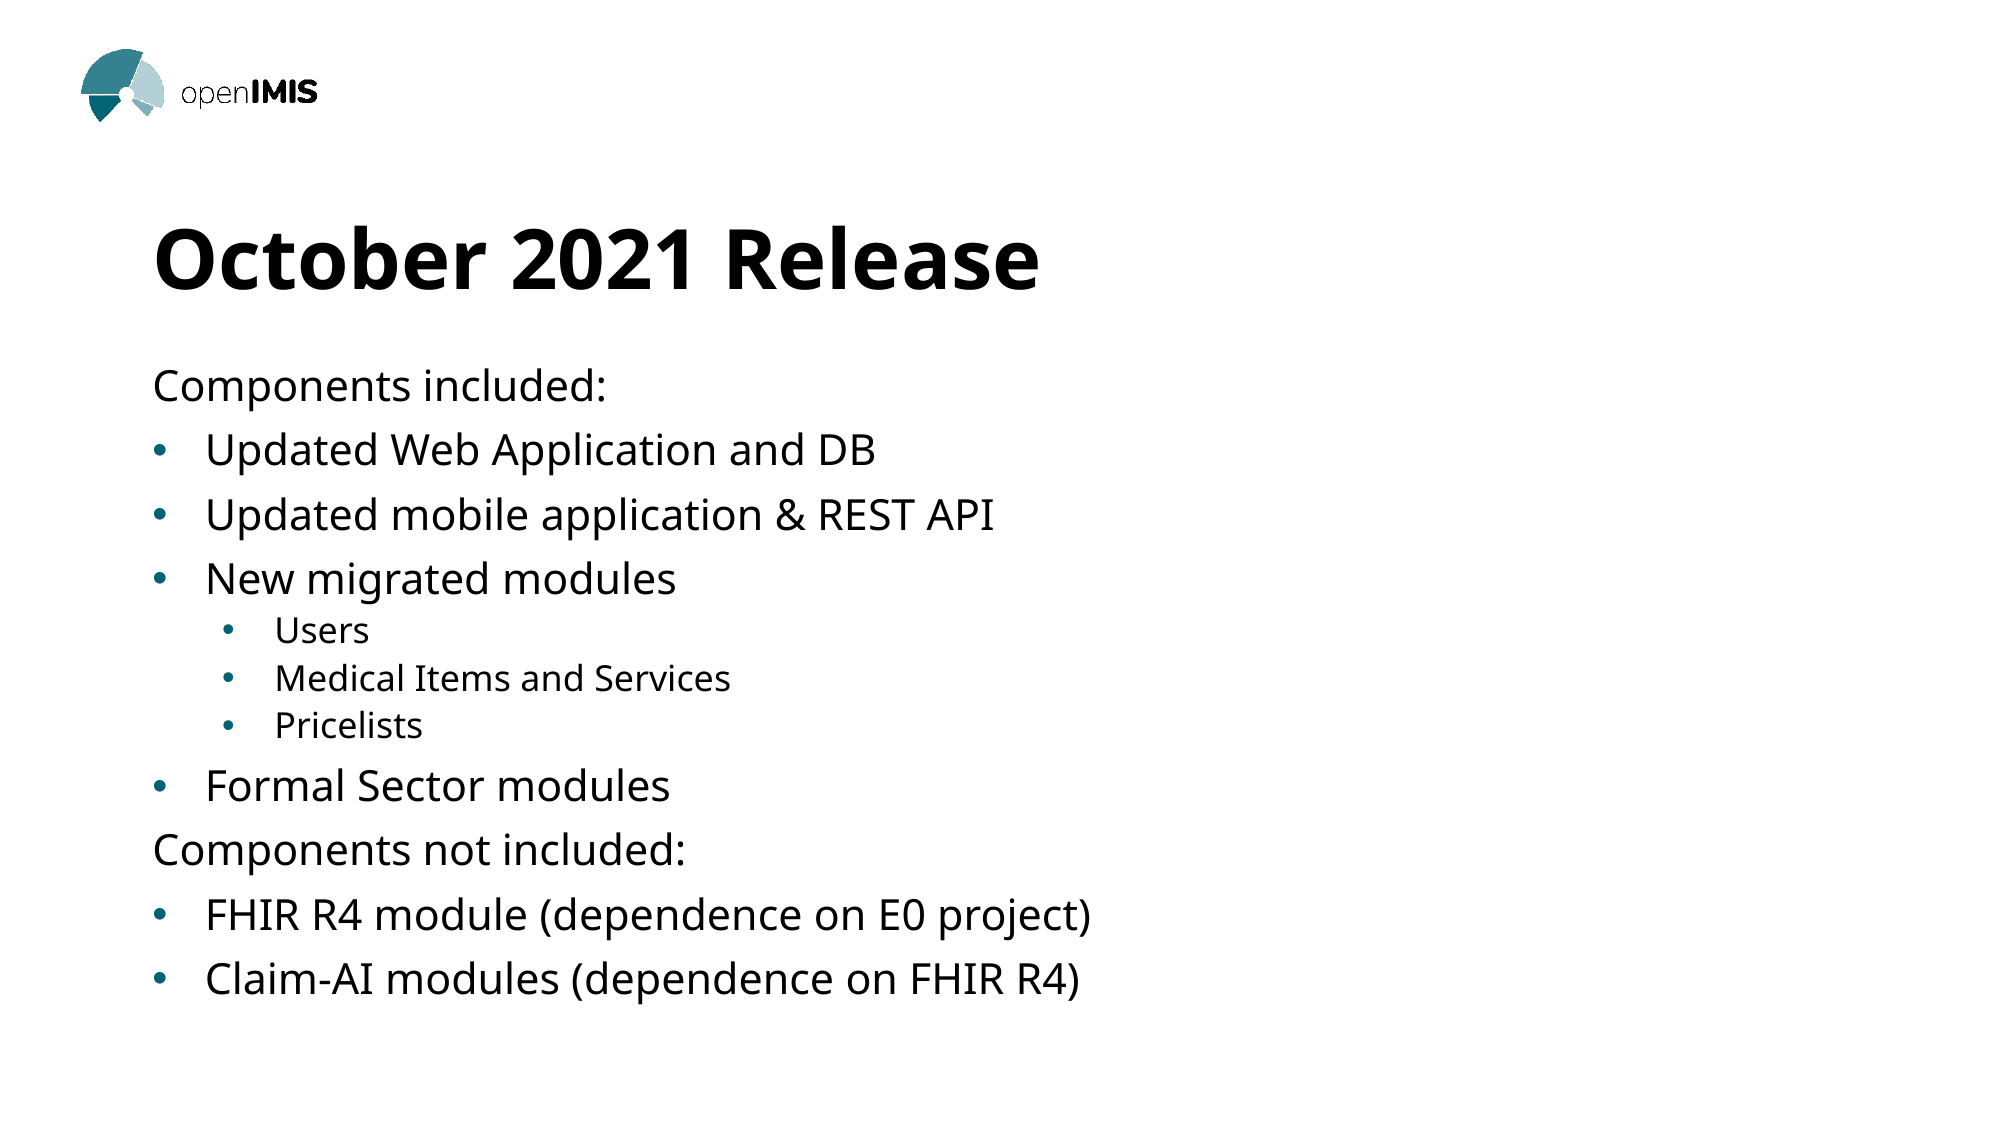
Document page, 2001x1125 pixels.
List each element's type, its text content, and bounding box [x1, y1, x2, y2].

picture [81, 49, 352, 122]
list Components included: Updated Web Application and DB Updated mobile application & REST API New migrated modules Users Medical Items and Services Pricelists Formal Sector modules Components not included: FHIR R4 module (dependence on E0 project) Claim-AI modules (dependence on FHIR R4) [137, 356, 1863, 1014]
title October 2021 Release [137, 185, 1863, 340]
